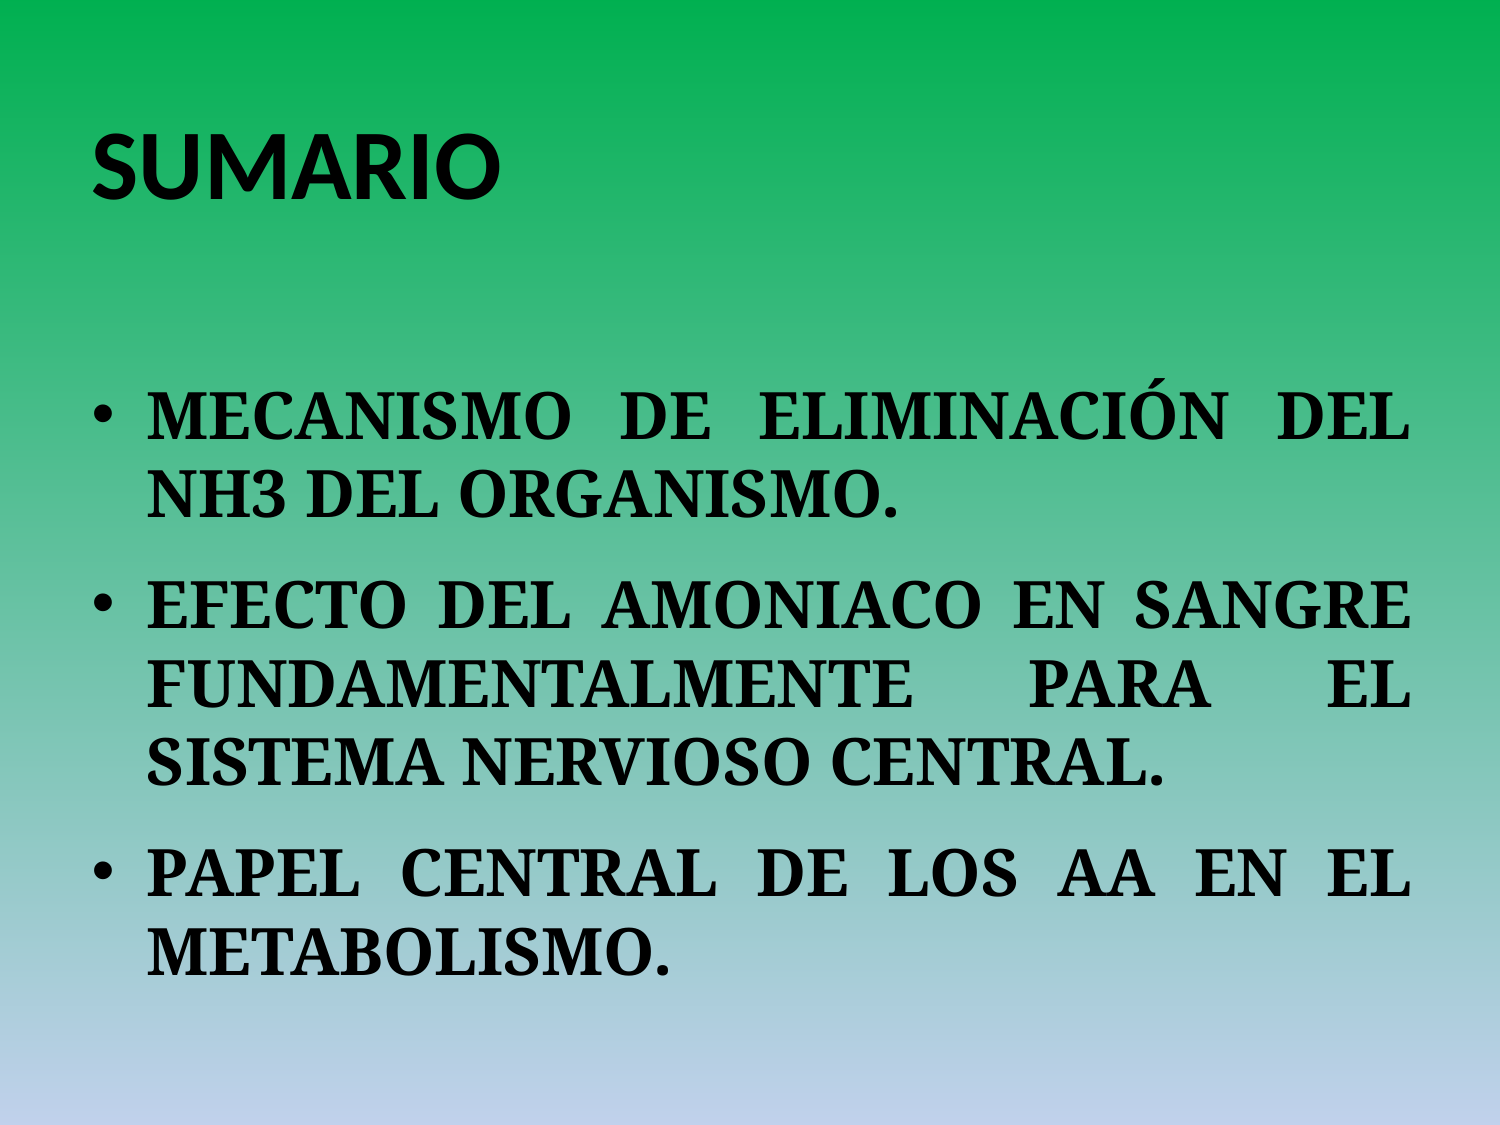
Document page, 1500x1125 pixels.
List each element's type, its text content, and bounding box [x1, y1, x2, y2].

list MECANISMO DE ELIMINACIÓN DEL NH3 DEL ORGANISMO. EFECTO DEL AMONIACO EN SANGRE FUNDAMENTALMENTE PARA EL SISTEMA NERVIOSO CENTRAL. PAPEL CENTRAL DE LOS AA EN EL METABOLISMO. [76, 255, 1427, 998]
title SUMARIO [76, 125, 1427, 255]
